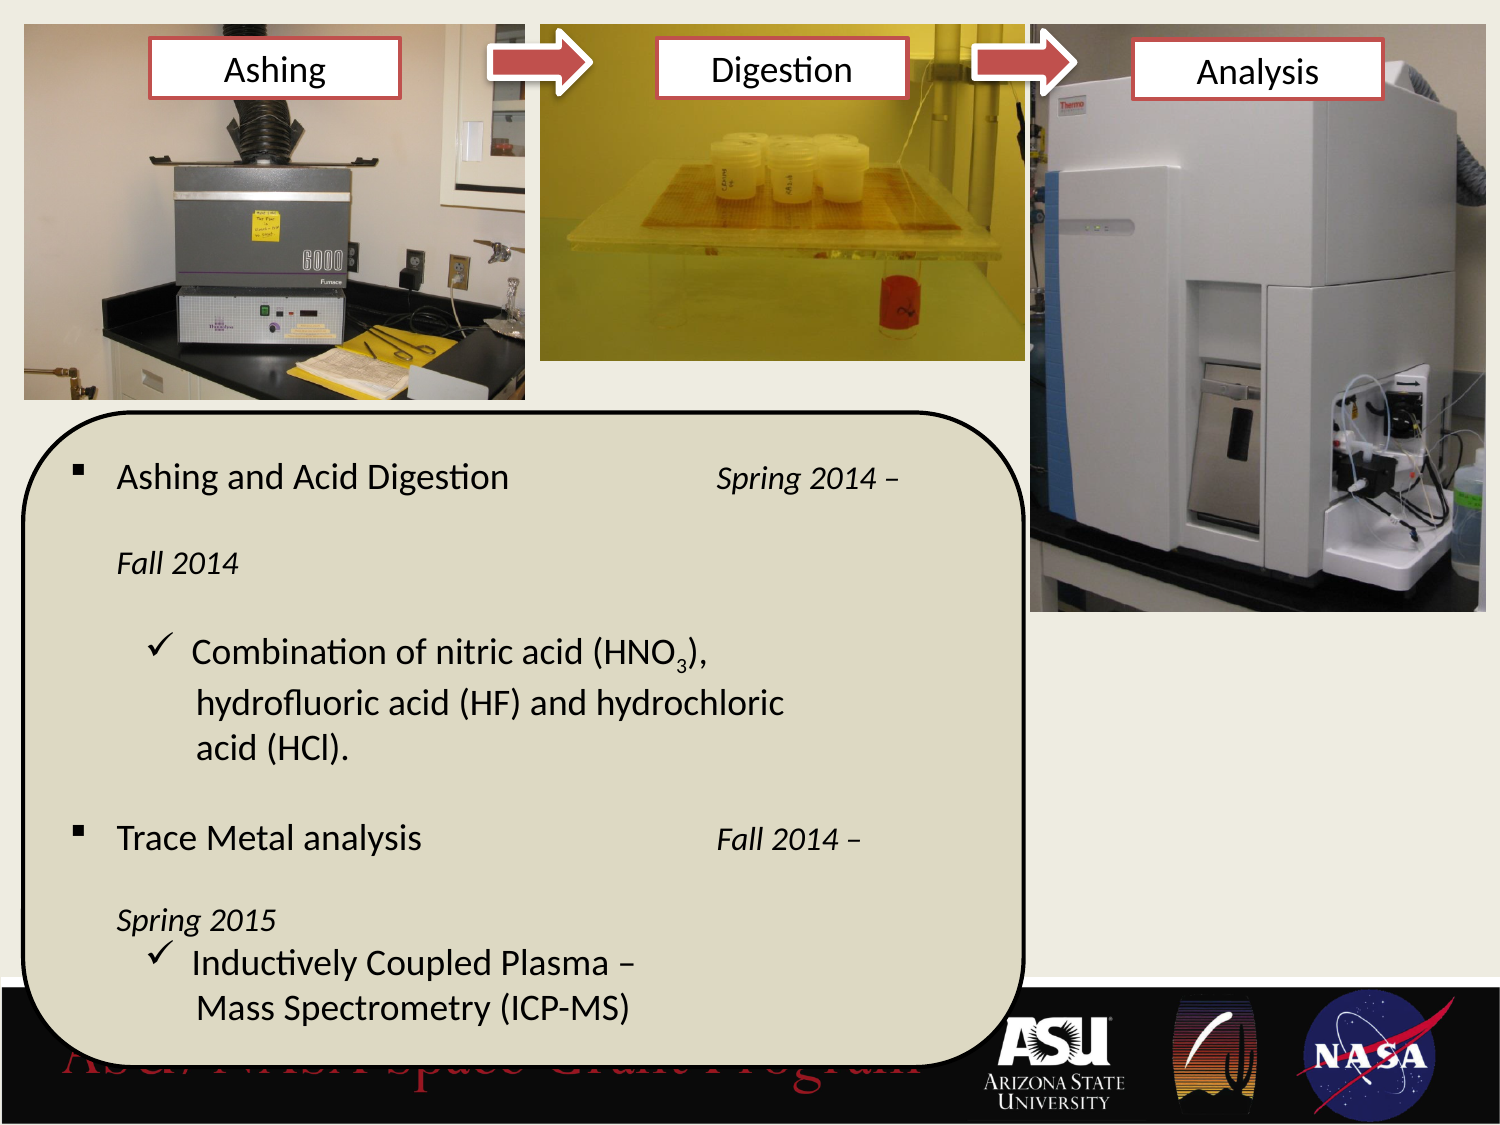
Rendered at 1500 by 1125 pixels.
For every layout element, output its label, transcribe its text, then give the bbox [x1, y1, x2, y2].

picture [539, 24, 1025, 361]
picture [24, 24, 526, 401]
picture [0, 977, 1500, 1125]
text_box [529, 43, 534, 81]
text_box Ashing and Acid Digestion Spring 2014 – Fall 2014 Combination of nitric acid (HNO3), hydrofluoric acid (HF) and hydrochloric acid (HCl). Trace Metal analysis Fall 2014 – Spring 2015 Inductively Coupled Plasma – Mass Spectrometry (ICP-MS) [20, 410, 1026, 975]
picture [1029, 24, 1486, 612]
